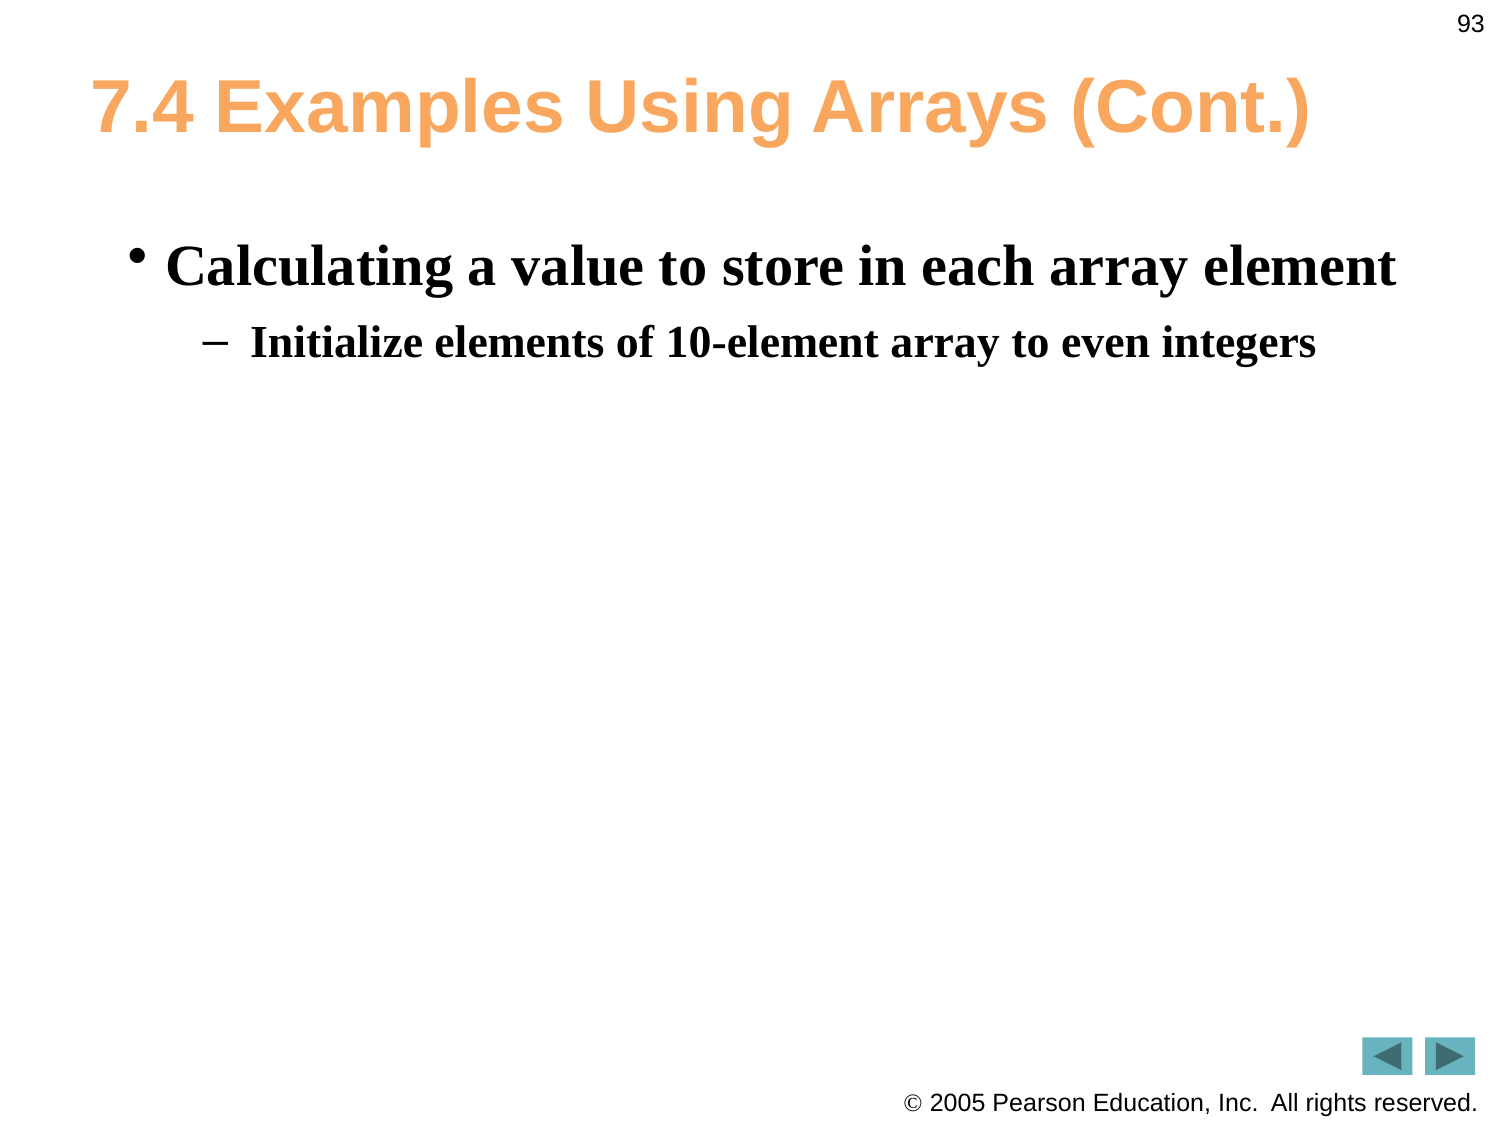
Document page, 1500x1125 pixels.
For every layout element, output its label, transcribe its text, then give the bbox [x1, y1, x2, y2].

title 7.4 Examples Using Arrays (Cont.) [75, 12, 1425, 200]
list Calculating a value to store in each array element Initialize elements of 10-element array to even integers [112, 220, 1425, 963]
slide_number 93 [1149, 0, 1500, 79]
